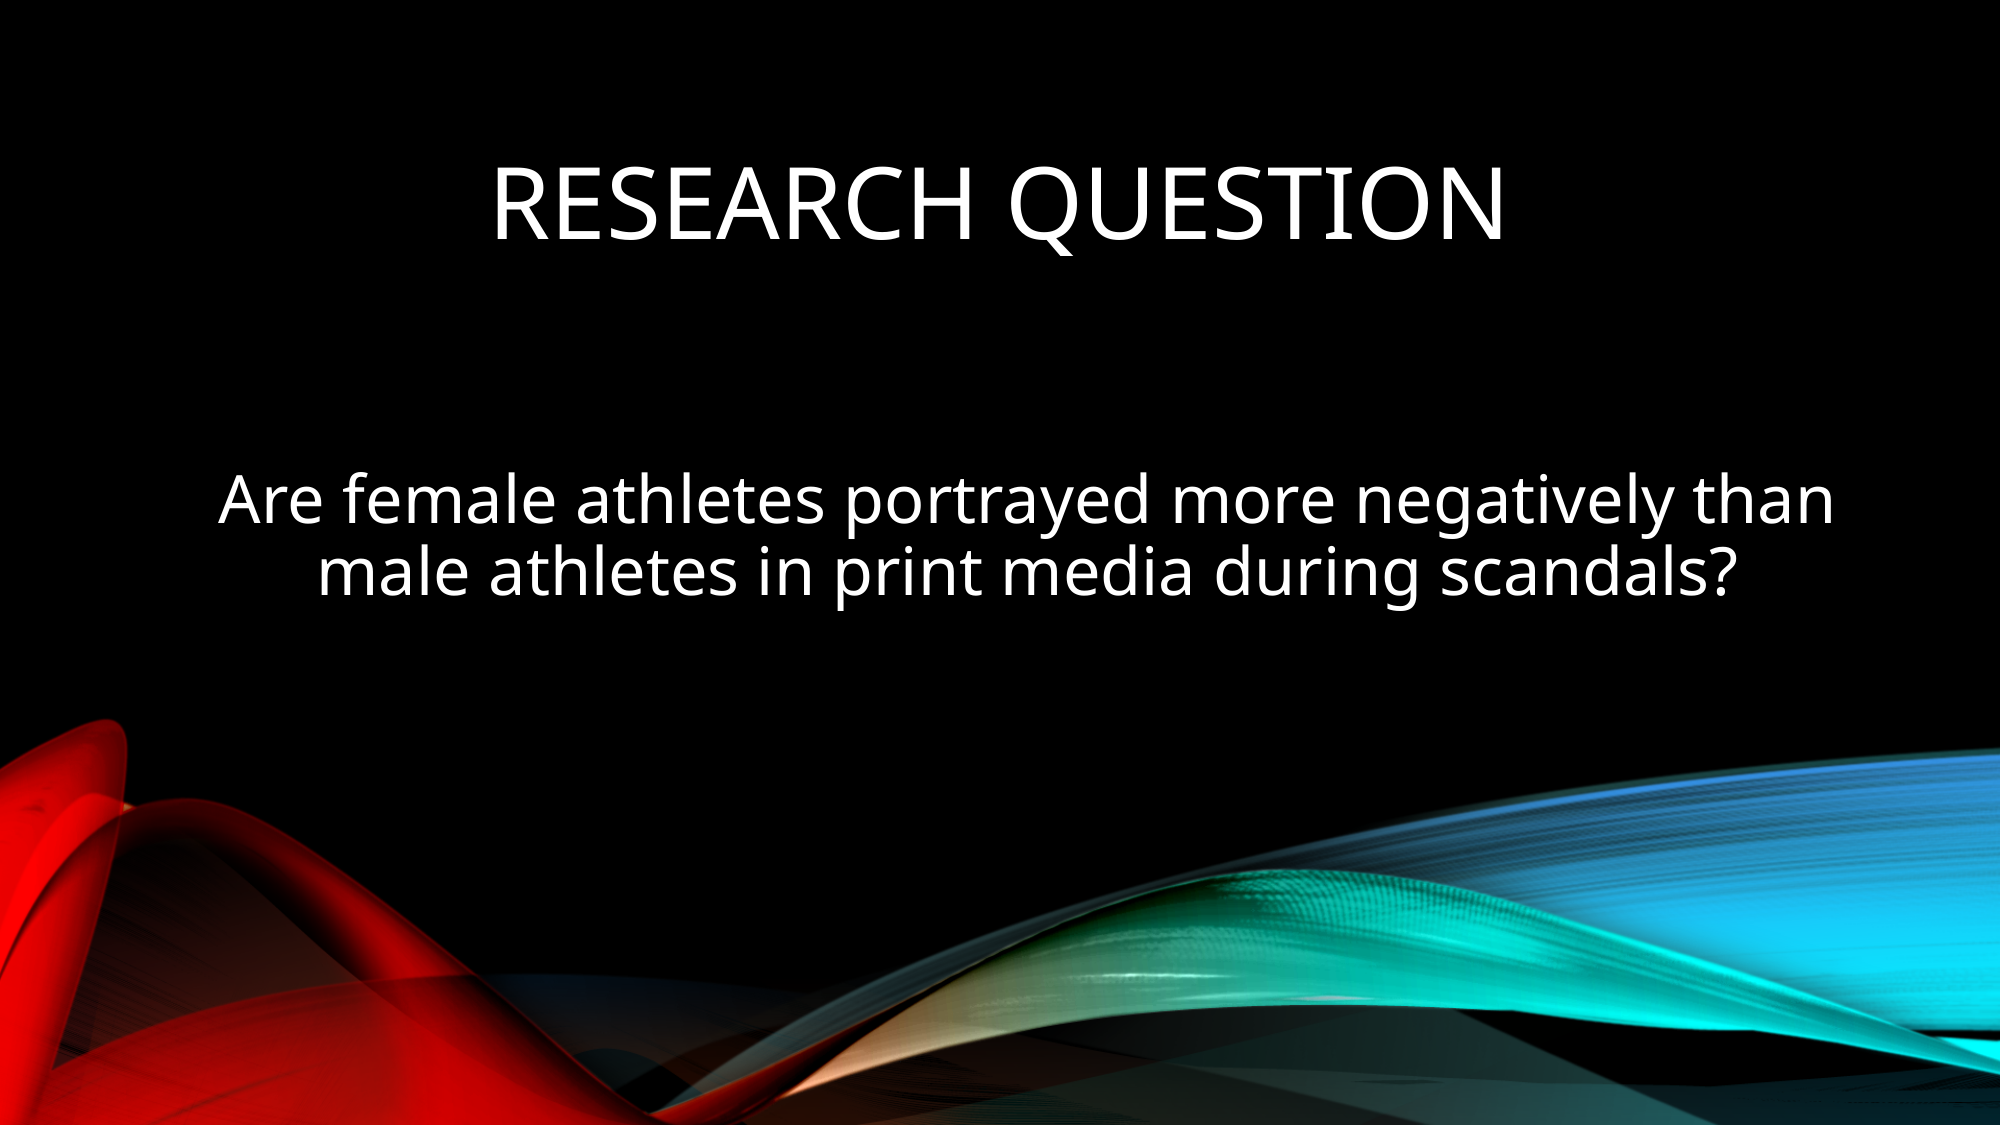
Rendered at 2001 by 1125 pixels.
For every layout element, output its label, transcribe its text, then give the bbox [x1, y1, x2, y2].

picture [0, 717, 2000, 1125]
title Research Question [112, 123, 1888, 459]
list Are female athletes portrayed more negatively than male athletes in print media during scandals? [168, 458, 1889, 755]
